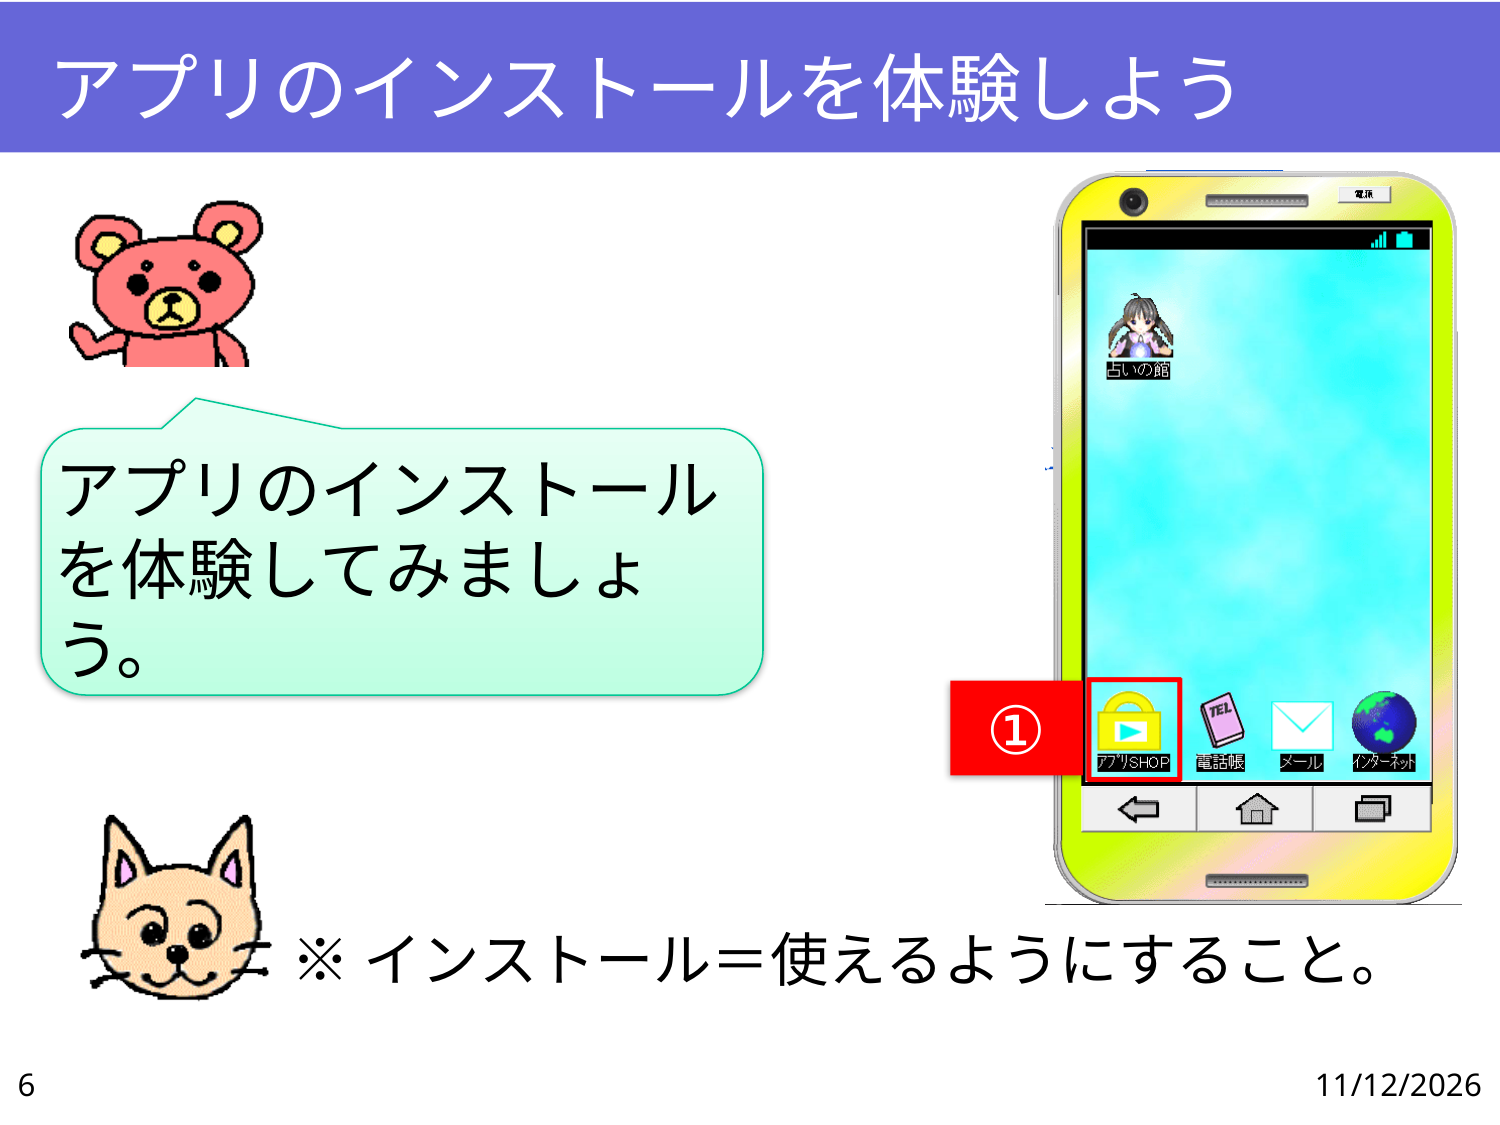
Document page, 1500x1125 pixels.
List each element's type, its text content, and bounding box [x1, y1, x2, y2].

picture [1045, 169, 1462, 906]
text_box ※インストール＝使えるようにすること。 [273, 904, 1500, 1035]
picture [79, 804, 280, 1006]
slide_number 6 [0, 1065, 118, 1125]
title アプリのインストールを体験しよう [30, 19, 1499, 137]
picture [69, 166, 270, 367]
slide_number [1187, 1065, 1500, 1125]
text_box アプリのインストールを体験してみましょう。 [40, 397, 764, 696]
text_box ① [949, 680, 1040, 776]
